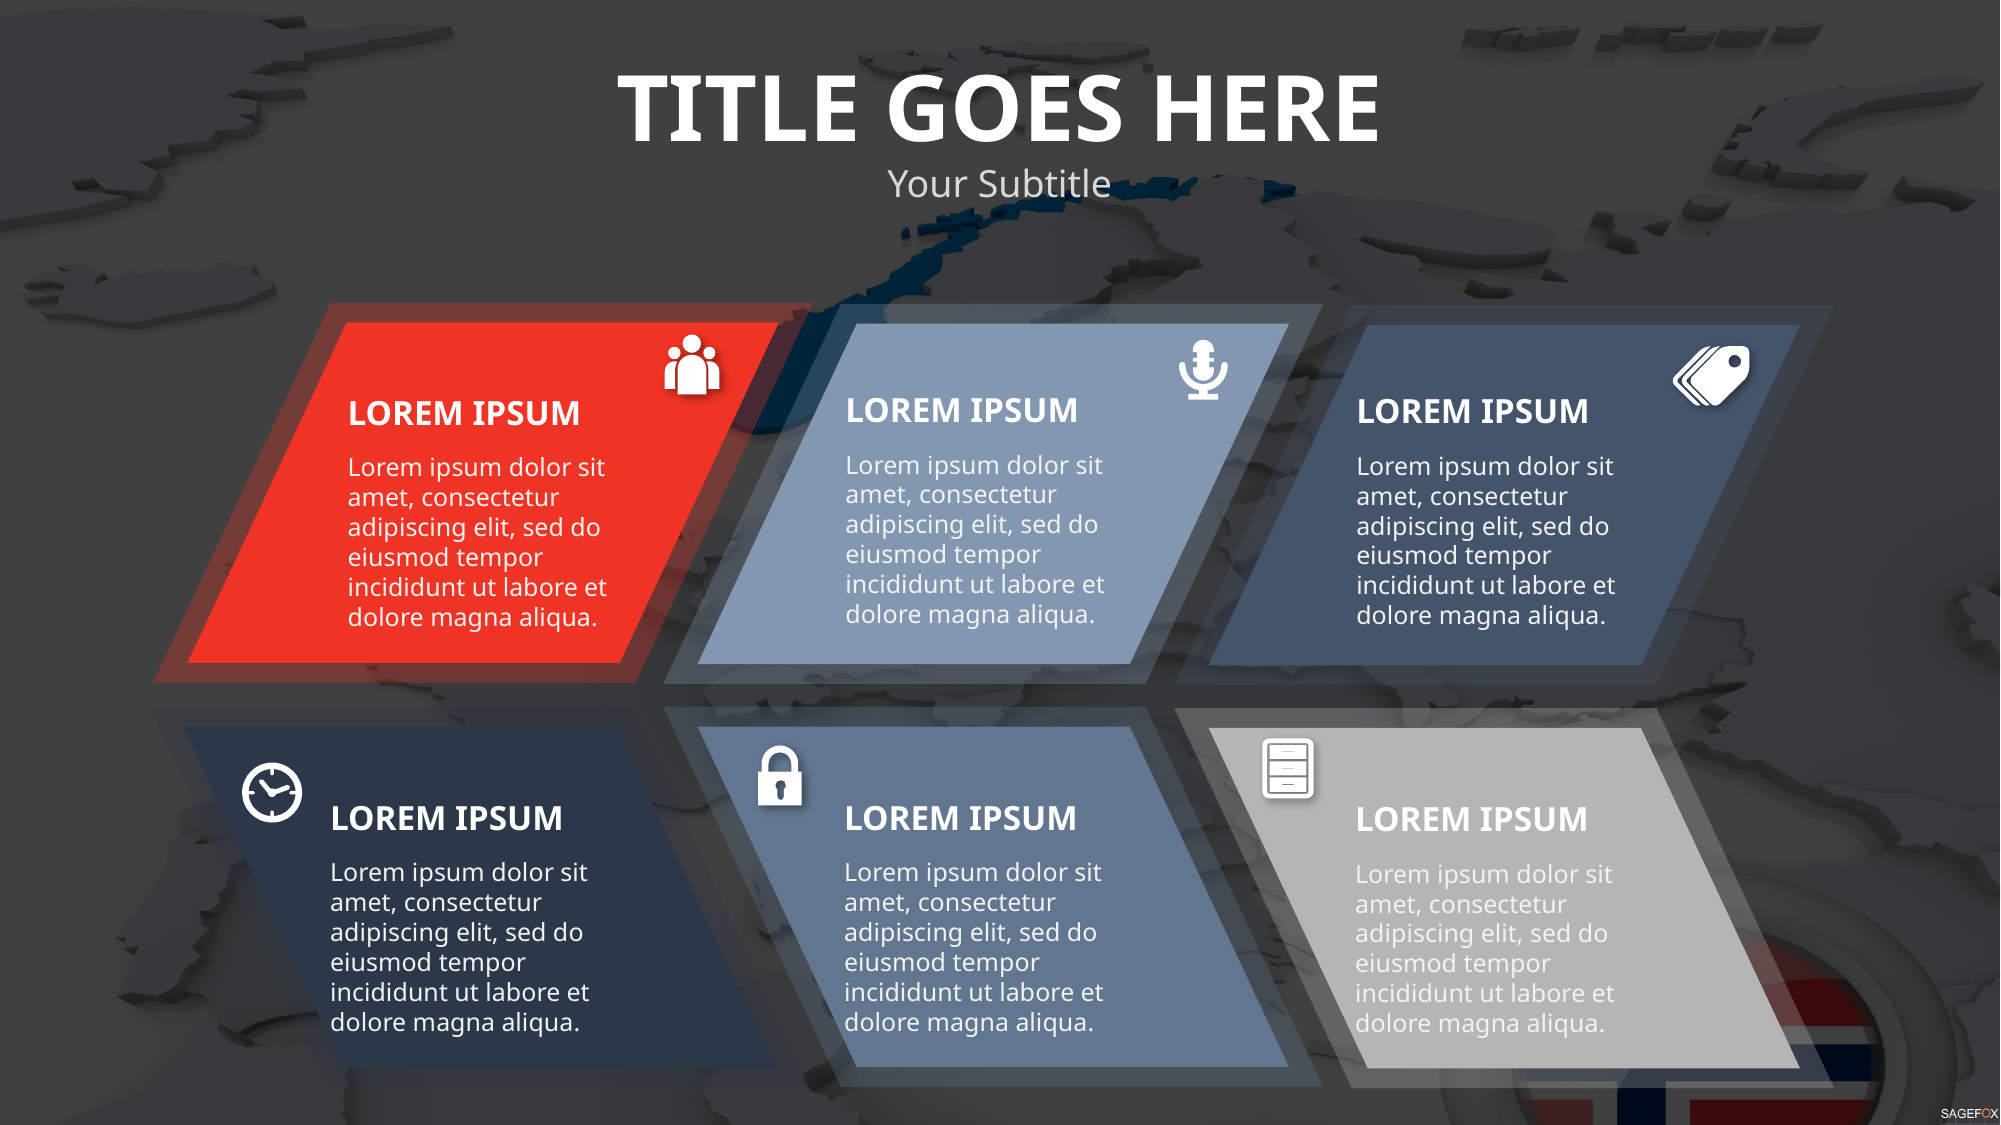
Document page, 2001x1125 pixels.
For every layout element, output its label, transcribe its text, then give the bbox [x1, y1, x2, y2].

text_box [663, 303, 1324, 684]
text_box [153, 302, 814, 683]
picture [0, 0, 2001, 1125]
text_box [1174, 708, 1835, 1089]
text_box TITLE GOES HERE Your Subtitle [548, 42, 1452, 212]
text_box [149, 706, 663, 1088]
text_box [663, 706, 1324, 1088]
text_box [242, 762, 303, 823]
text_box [1174, 305, 1835, 686]
